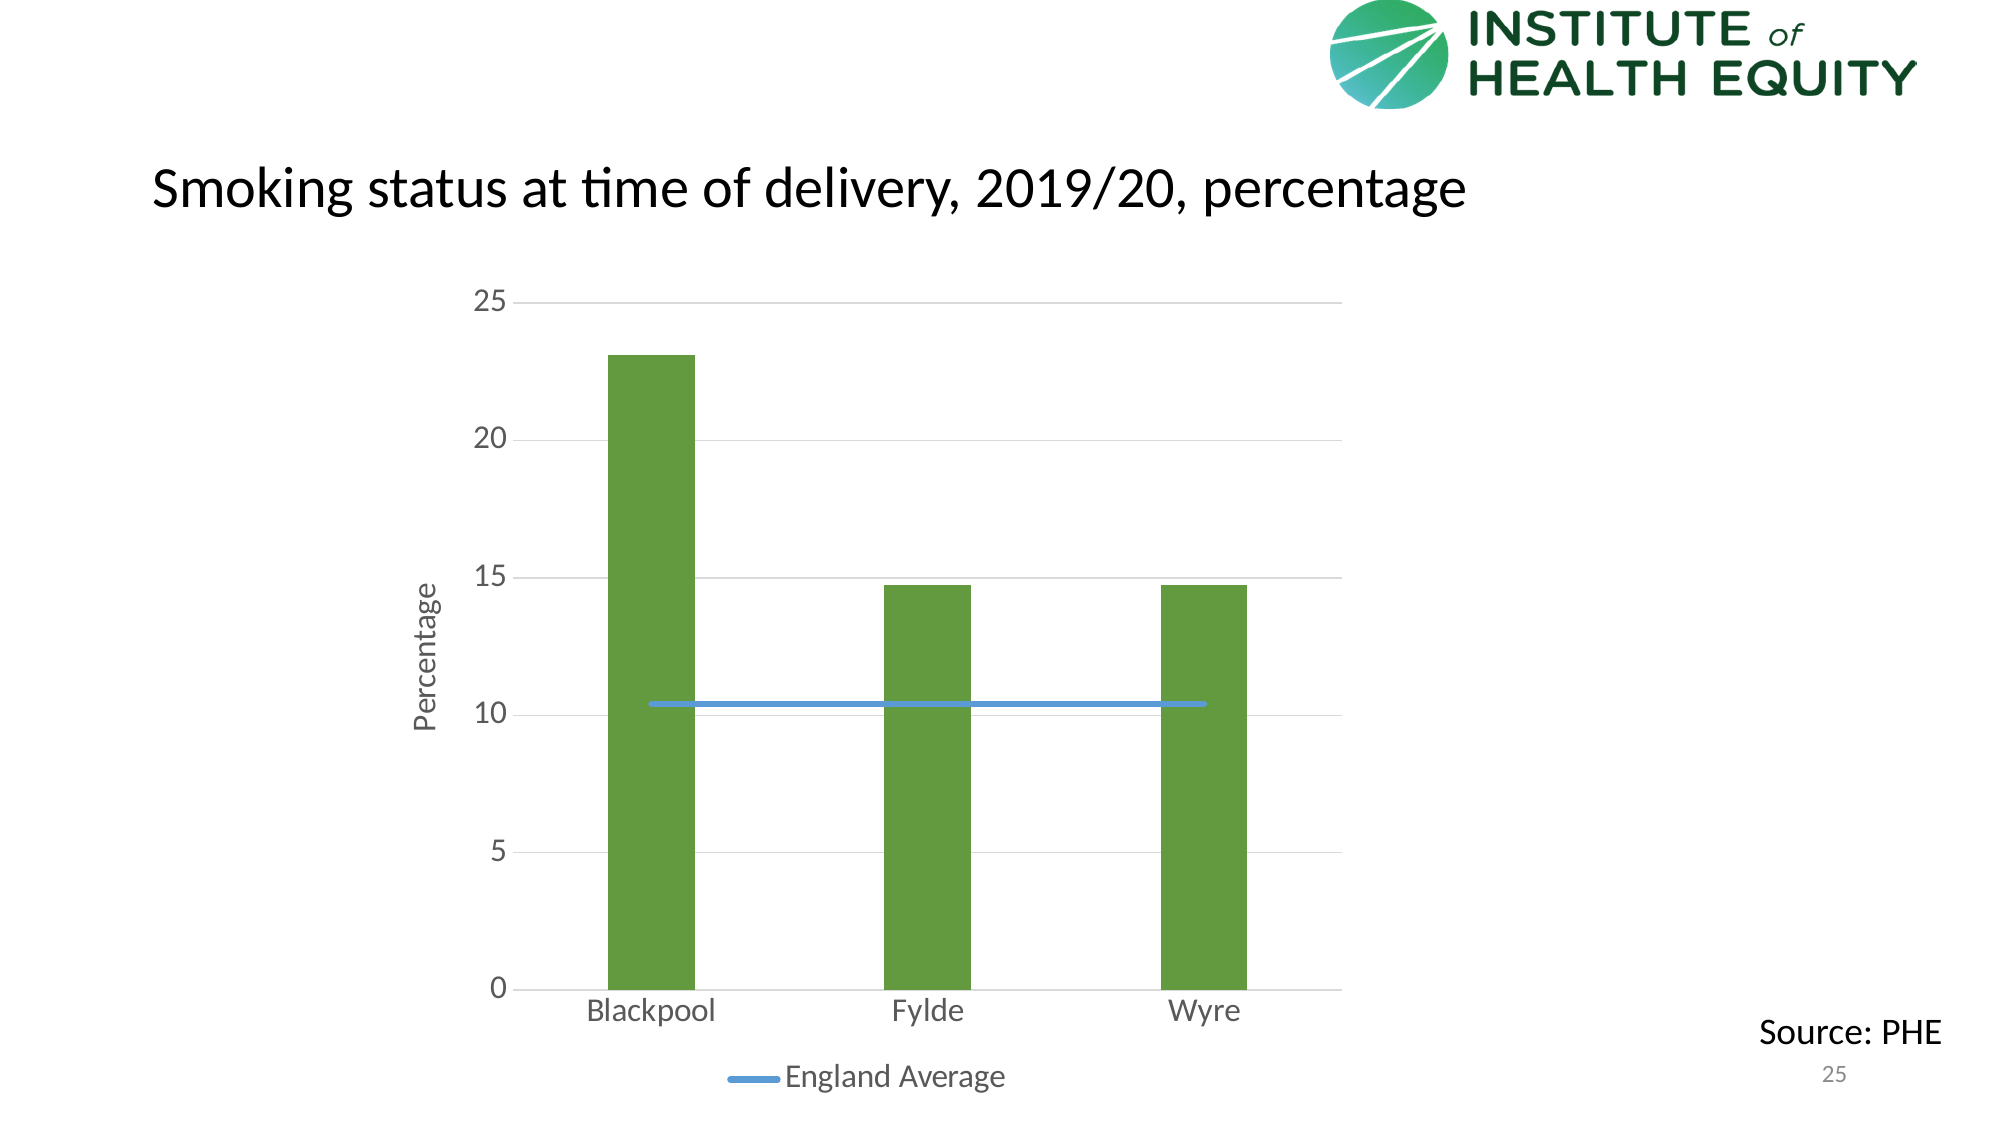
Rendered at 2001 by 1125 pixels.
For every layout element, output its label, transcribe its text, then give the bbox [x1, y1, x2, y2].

slide_number 25 [1412, 1042, 1863, 1103]
chart [373, 269, 1362, 1103]
text_box Source: PHE [1673, 999, 1958, 1060]
title Smoking status at time of delivery, 2019/20, percentage [137, 108, 1863, 271]
picture [1330, 0, 1917, 109]
